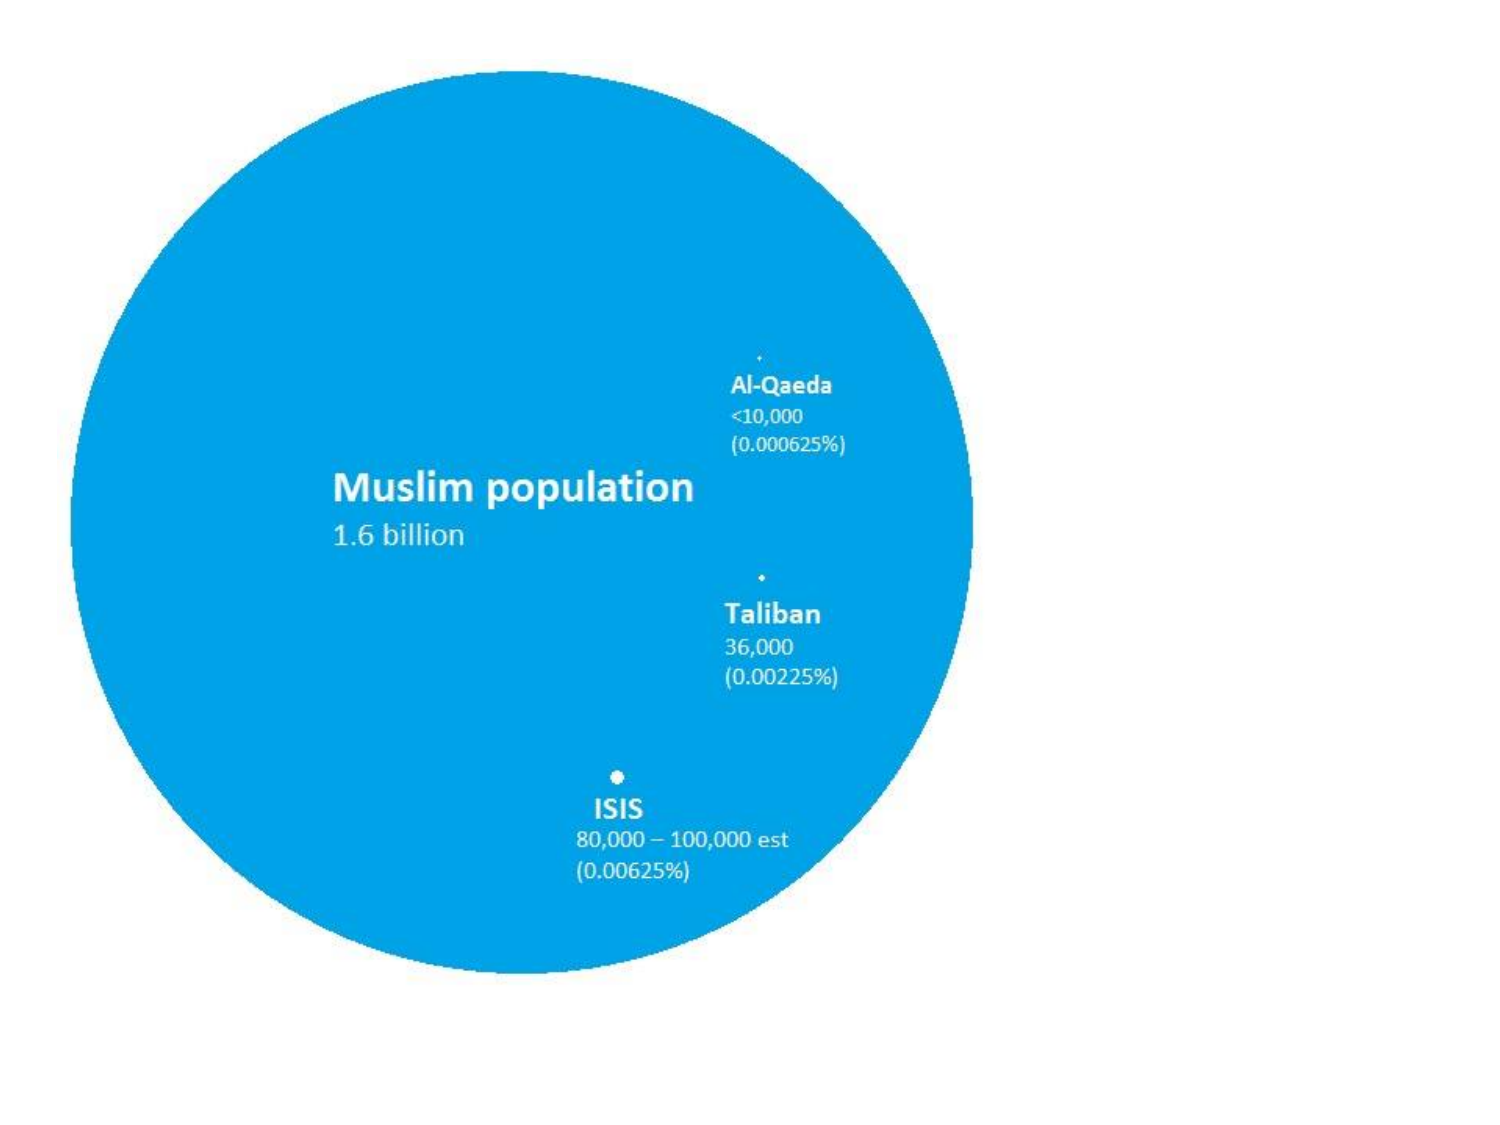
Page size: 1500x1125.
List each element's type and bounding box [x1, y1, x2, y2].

picture [57, 59, 992, 999]
